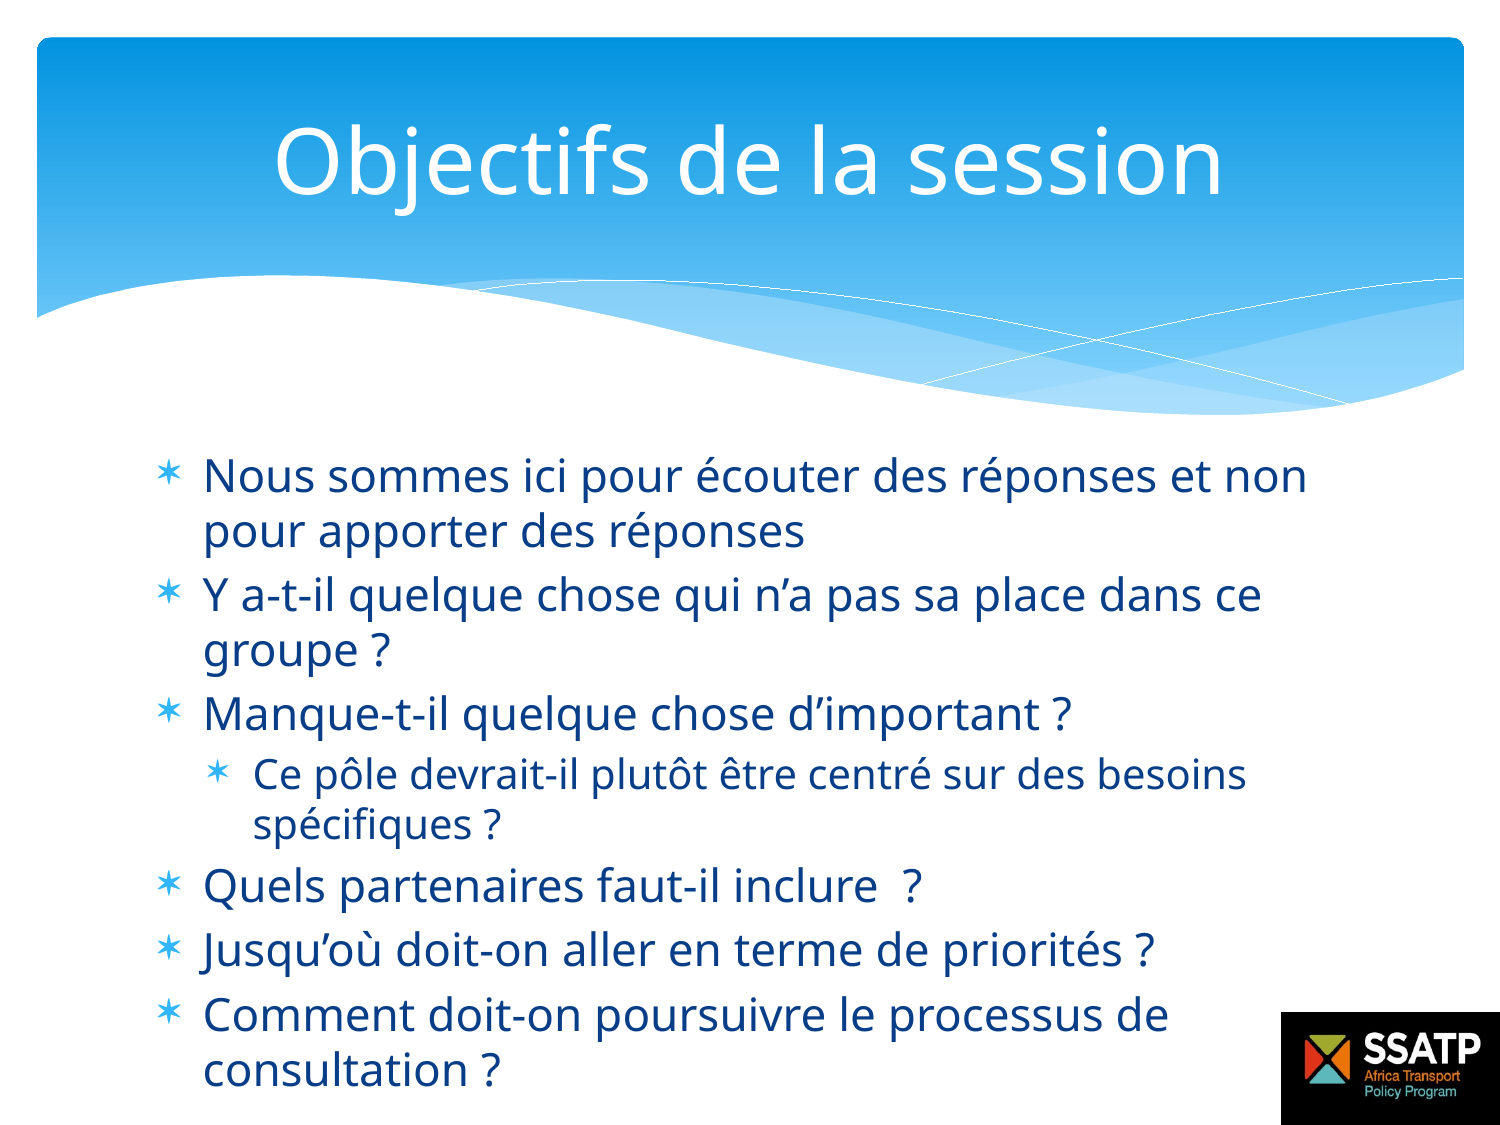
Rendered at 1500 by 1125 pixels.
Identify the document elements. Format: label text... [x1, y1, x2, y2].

list Nous sommes ici pour écouter des réponses et non pour apporter des réponses Y a-t-il quelque chose qui n’a pas sa place dans ce groupe ? Manque-t-il quelque chose d’important ? Ce pôle devrait-il plutôt être centré sur des besoins spécifiques ? Quels partenaires faut-il inclure ? Jusqu’où doit-on aller en terme de priorités ? Comment doit-on poursuivre le processus de consultation ? [142, 438, 1359, 1006]
title Objectifs de la session [74, 55, 1426, 262]
picture [1281, 1012, 1500, 1125]
